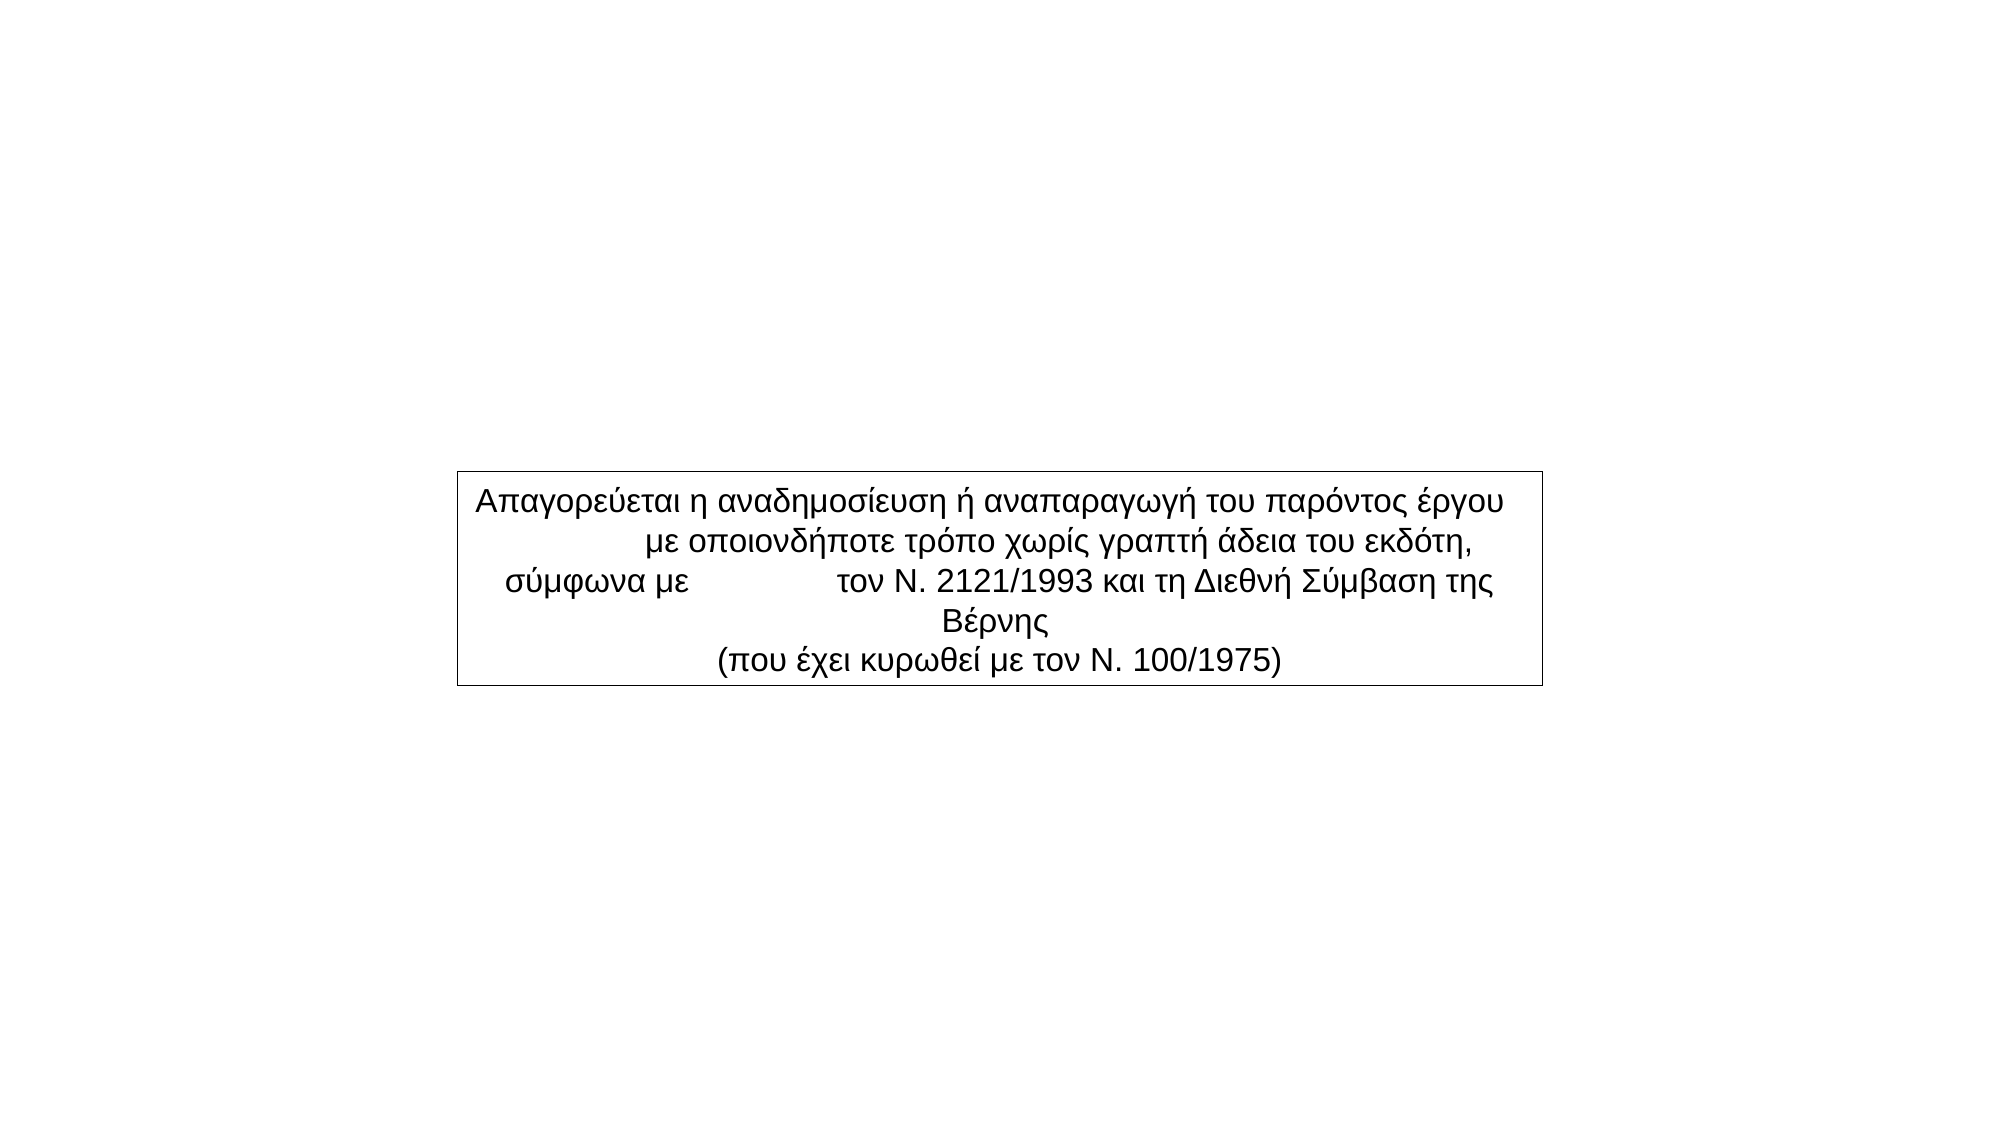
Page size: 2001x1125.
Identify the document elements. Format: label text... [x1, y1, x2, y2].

text_box Απαγορεύεται η αναδημοσίευση ή αναπαραγωγή του παρόντος έργου με οποιονδήποτε τρόπο χωρίς γραπτή άδεια του εκδότη, σύμφωνα με τον Ν. 2121/1993 και τη Διεθνή Σύμβαση της Βέρνης (που έχει κυρωθεί με τον Ν. 100/1975) [457, 471, 1543, 686]
